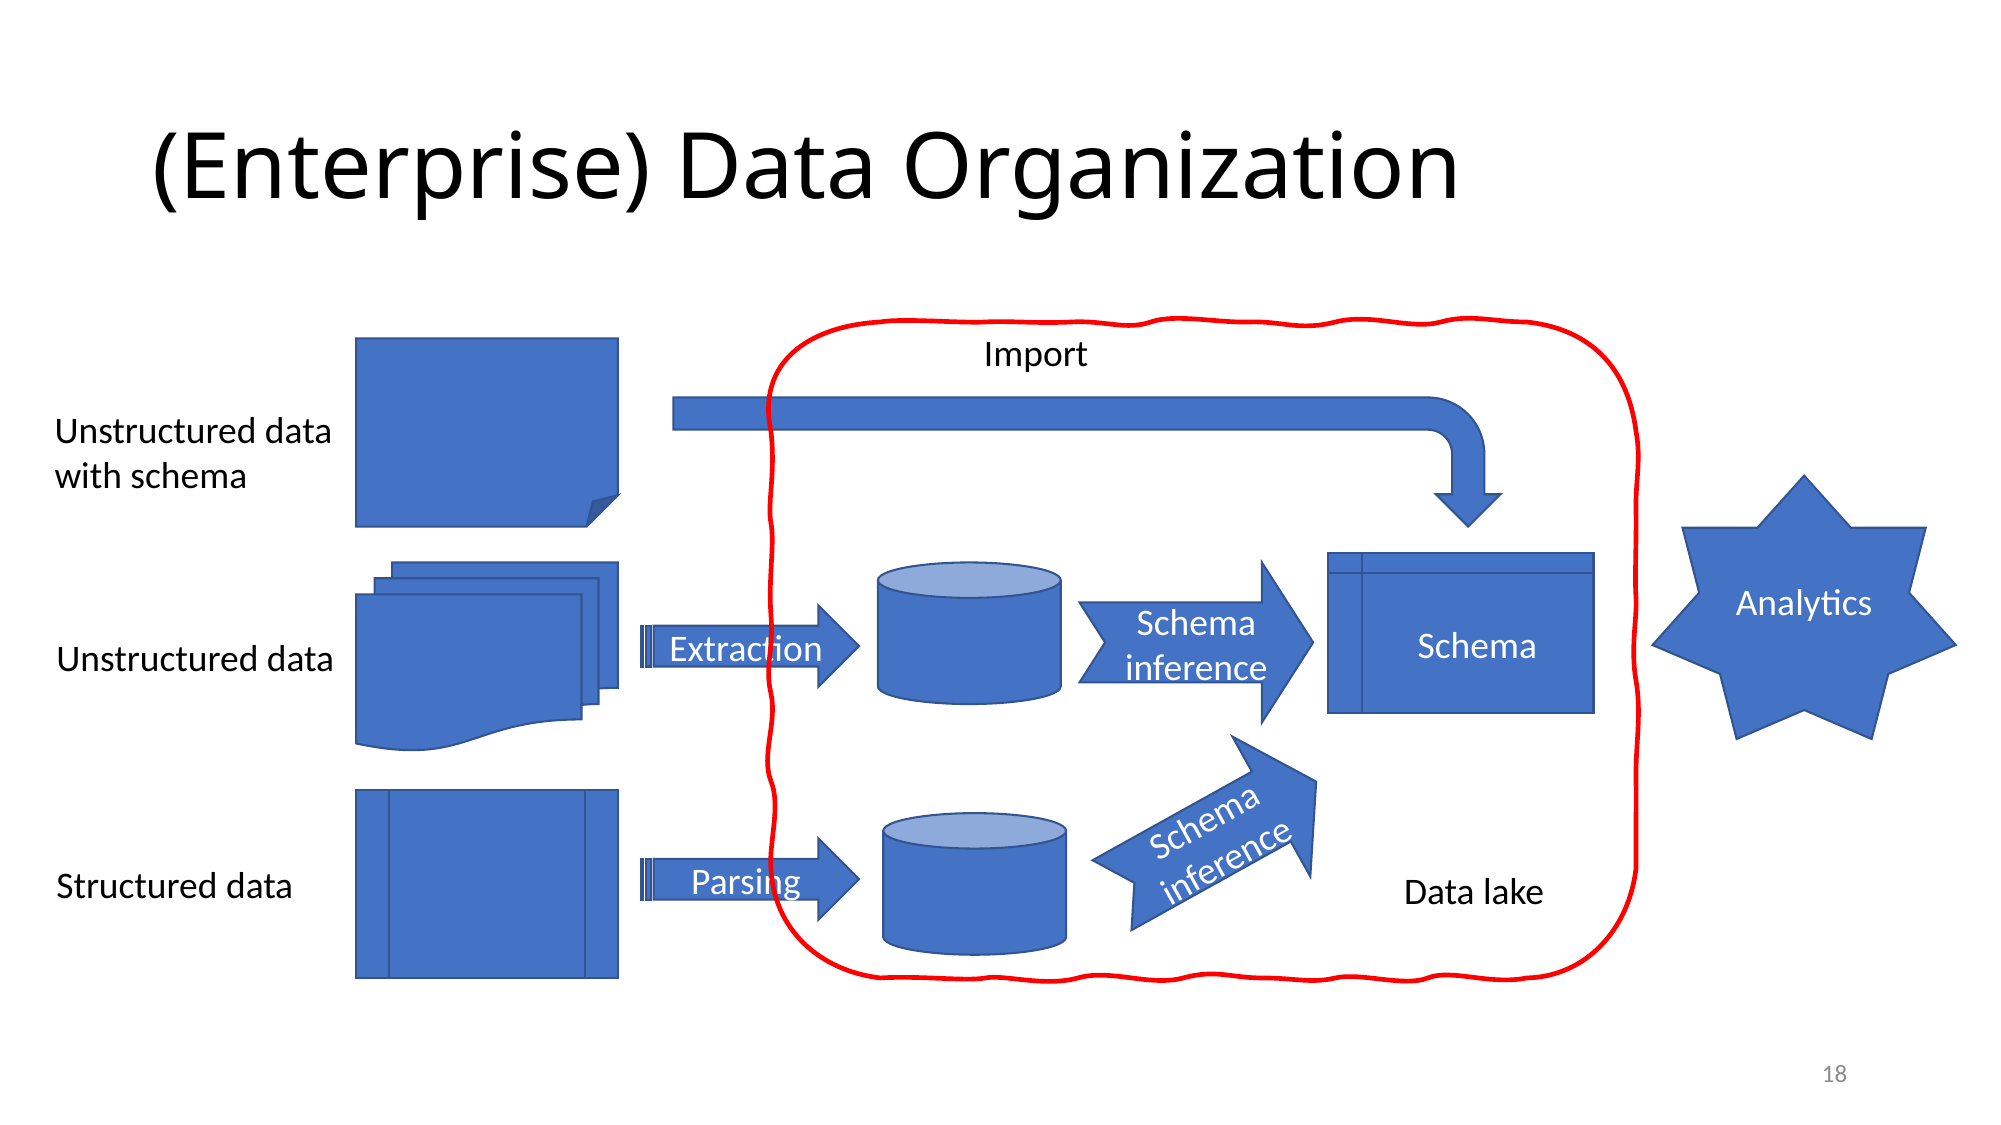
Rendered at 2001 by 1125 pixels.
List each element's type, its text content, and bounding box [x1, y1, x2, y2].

text_box Analytics [1650, 474, 1958, 741]
slide_number 18 [1412, 1042, 1863, 1103]
text_box [766, 317, 1640, 983]
text_box Unstructured data with schema [39, 398, 356, 504]
text_box [355, 337, 622, 528]
text_box [355, 789, 619, 979]
text_box Data lake [1389, 859, 1560, 920]
text_box Parsing [645, 857, 775, 901]
text_box Unstructured data [41, 626, 350, 686]
title (Enterprise) Data Organization [137, 59, 1863, 278]
text_box [672, 396, 769, 431]
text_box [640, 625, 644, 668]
text_box [355, 561, 619, 752]
text_box Parsing [640, 858, 644, 901]
text_box Structured data [41, 853, 309, 914]
text_box Extraction [645, 624, 770, 668]
